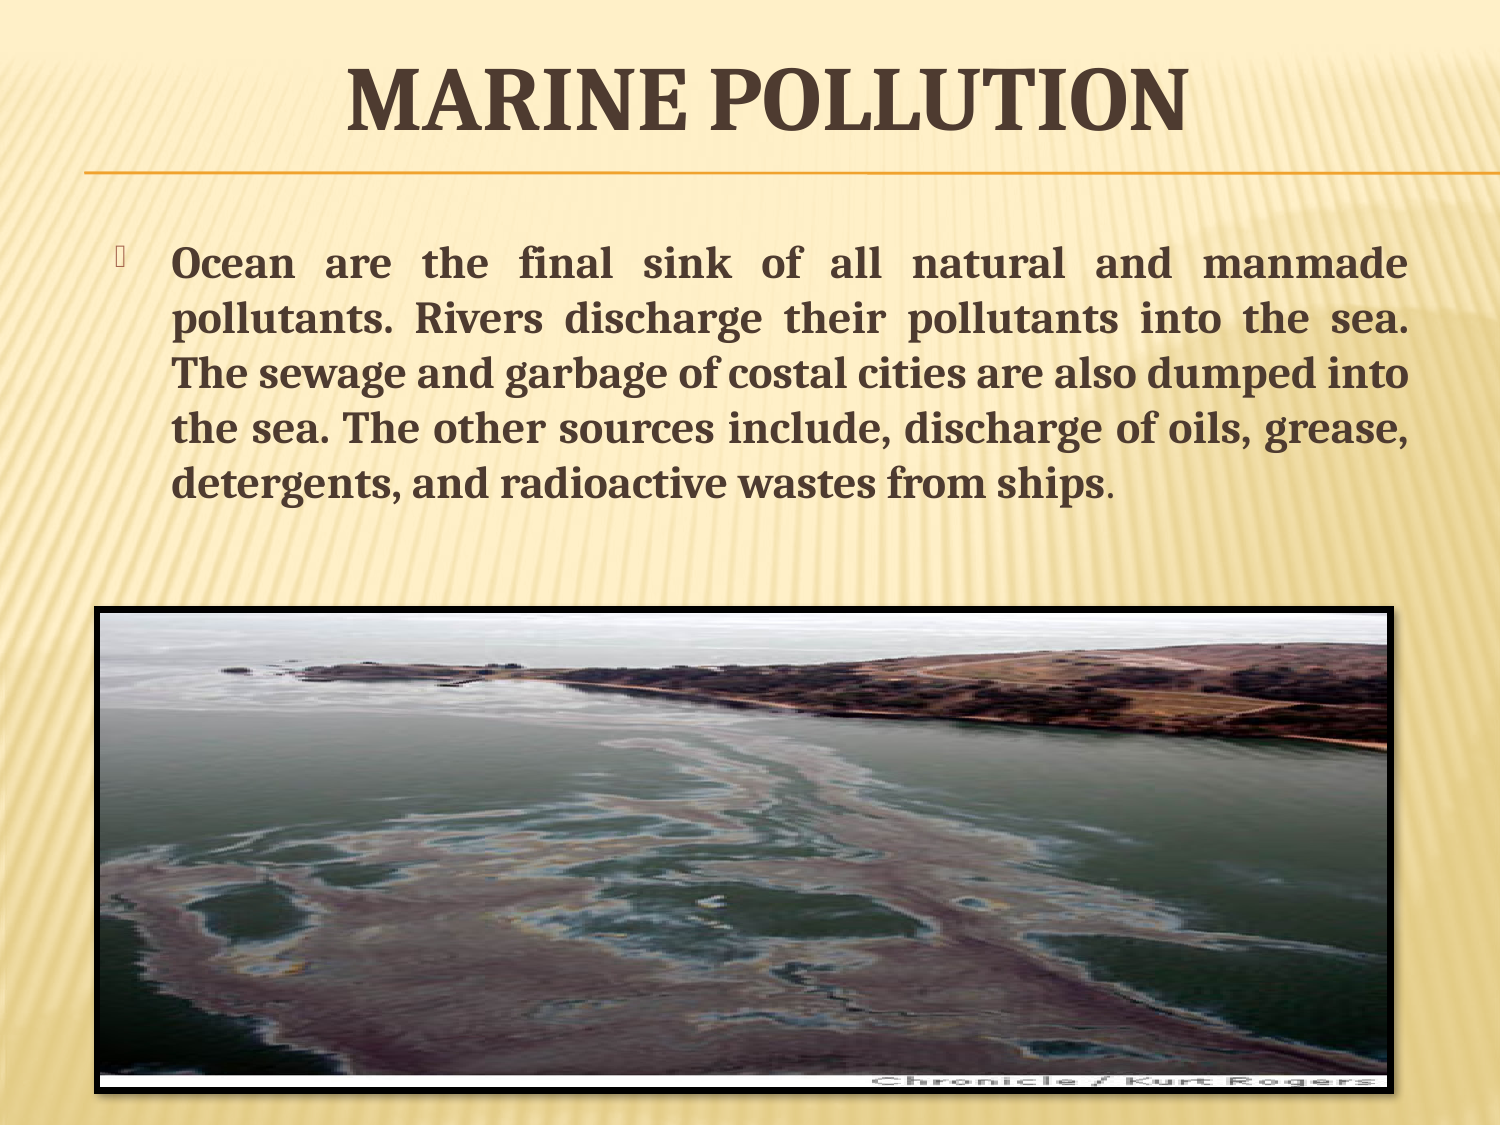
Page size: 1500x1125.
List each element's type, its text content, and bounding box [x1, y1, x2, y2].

title Marine Pollution [37, 24, 1500, 163]
list Ocean are the final sink of all natural and manmade pollutants. Rivers discharge their pollutants into the sea. The sewage and garbage of costal cities are also dumped into the sea. The other sources include, discharge of oils, grease, detergents, and radioactive wastes from ships. [99, 224, 1426, 1043]
picture [99, 612, 1388, 1088]
